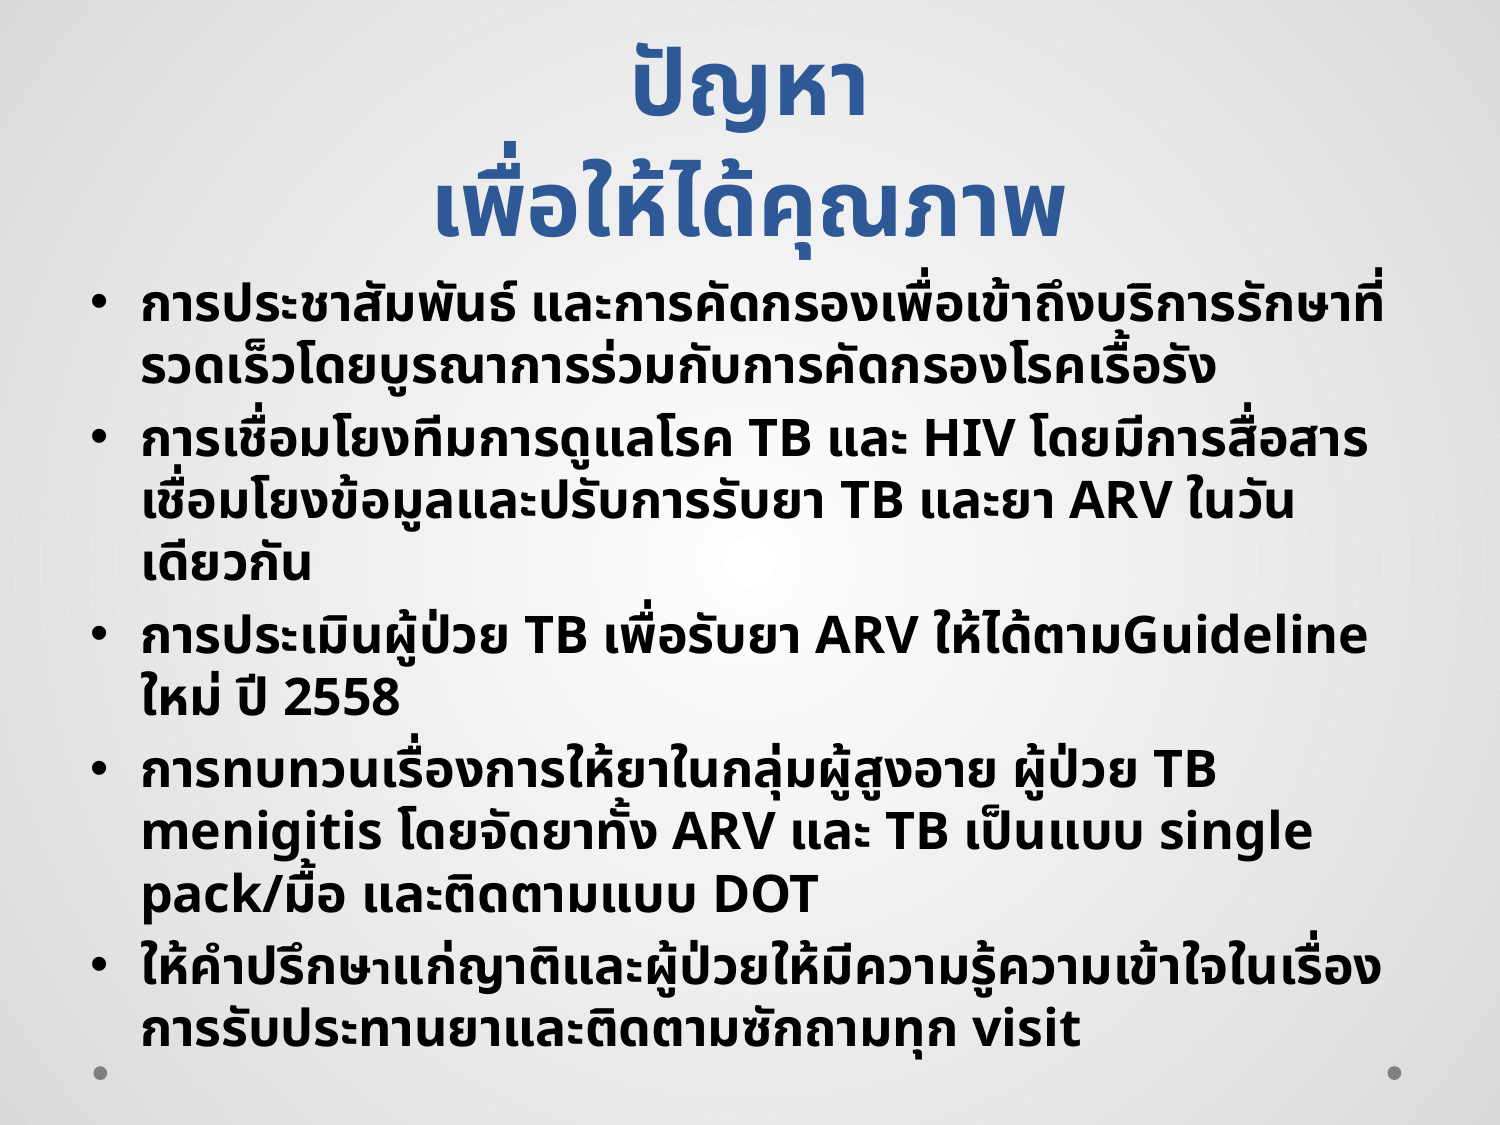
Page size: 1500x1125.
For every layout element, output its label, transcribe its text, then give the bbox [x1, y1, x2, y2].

title กระบวนการพัฒนาตามประเด็นปัญหา เพื่อให้ได้คุณภาพ [75, 0, 1425, 262]
list การประชาสัมพันธ์ และการคัดกรองเพื่อเข้าถึงบริการรักษาที่รวดเร็วโดยบูรณาการร่วมกับการคัดกรองโรคเรื้อรัง การเชื่อมโยงทีมการดูแลโรค TB และ HIV โดยมีการสื่อสารเชื่อมโยงข้อมูลและปรับการรับยา TB และยา ARV ในวันเดียวกัน การประเมินผู้ป่วย TB เพื่อรับยา ARV ให้ได้ตามGuideline ใหม่ ปี 2558 การทบทวนเรื่องการให้ยาในกลุ่มผู้สูงอาย ผู้ป่วย TB menigitis โดยจัดยาทั้ง ARV และ TB เป็นแบบ single pack/มื้อ และติดตามแบบ DOT ให้คำปรึกษาแก่ญาติและผู้ป่วยให้มีความรู้ความเข้าใจในเรื่องการรับประทานยาและติดตามซักถามทุก visit [75, 262, 1459, 1071]
